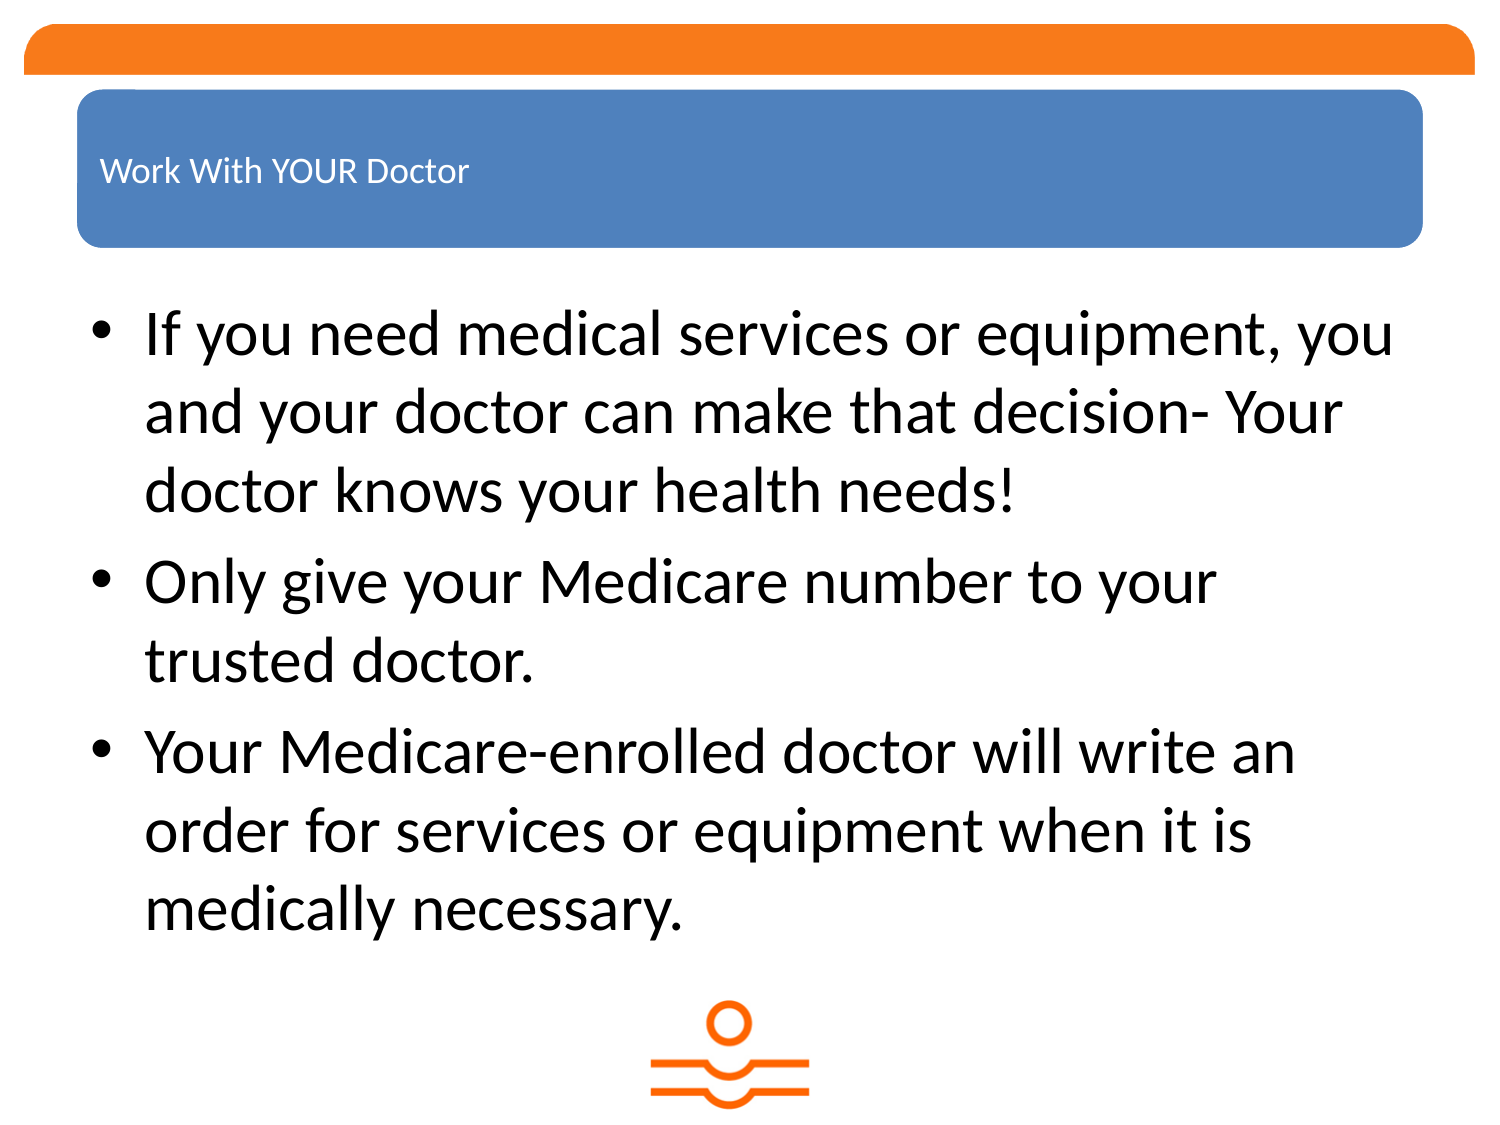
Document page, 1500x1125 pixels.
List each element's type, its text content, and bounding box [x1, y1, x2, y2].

picture [650, 999, 811, 1112]
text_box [74, 87, 1426, 251]
list If you need medical services or equipment, you and your doctor can make that decision- Your doctor knows your health needs! Only give your Medicare number to your trusted doctor. Your Medicare-enrolled doctor will write an order for services or equipment when it is medically necessary. [75, 282, 1425, 957]
picture [24, 24, 1475, 75]
